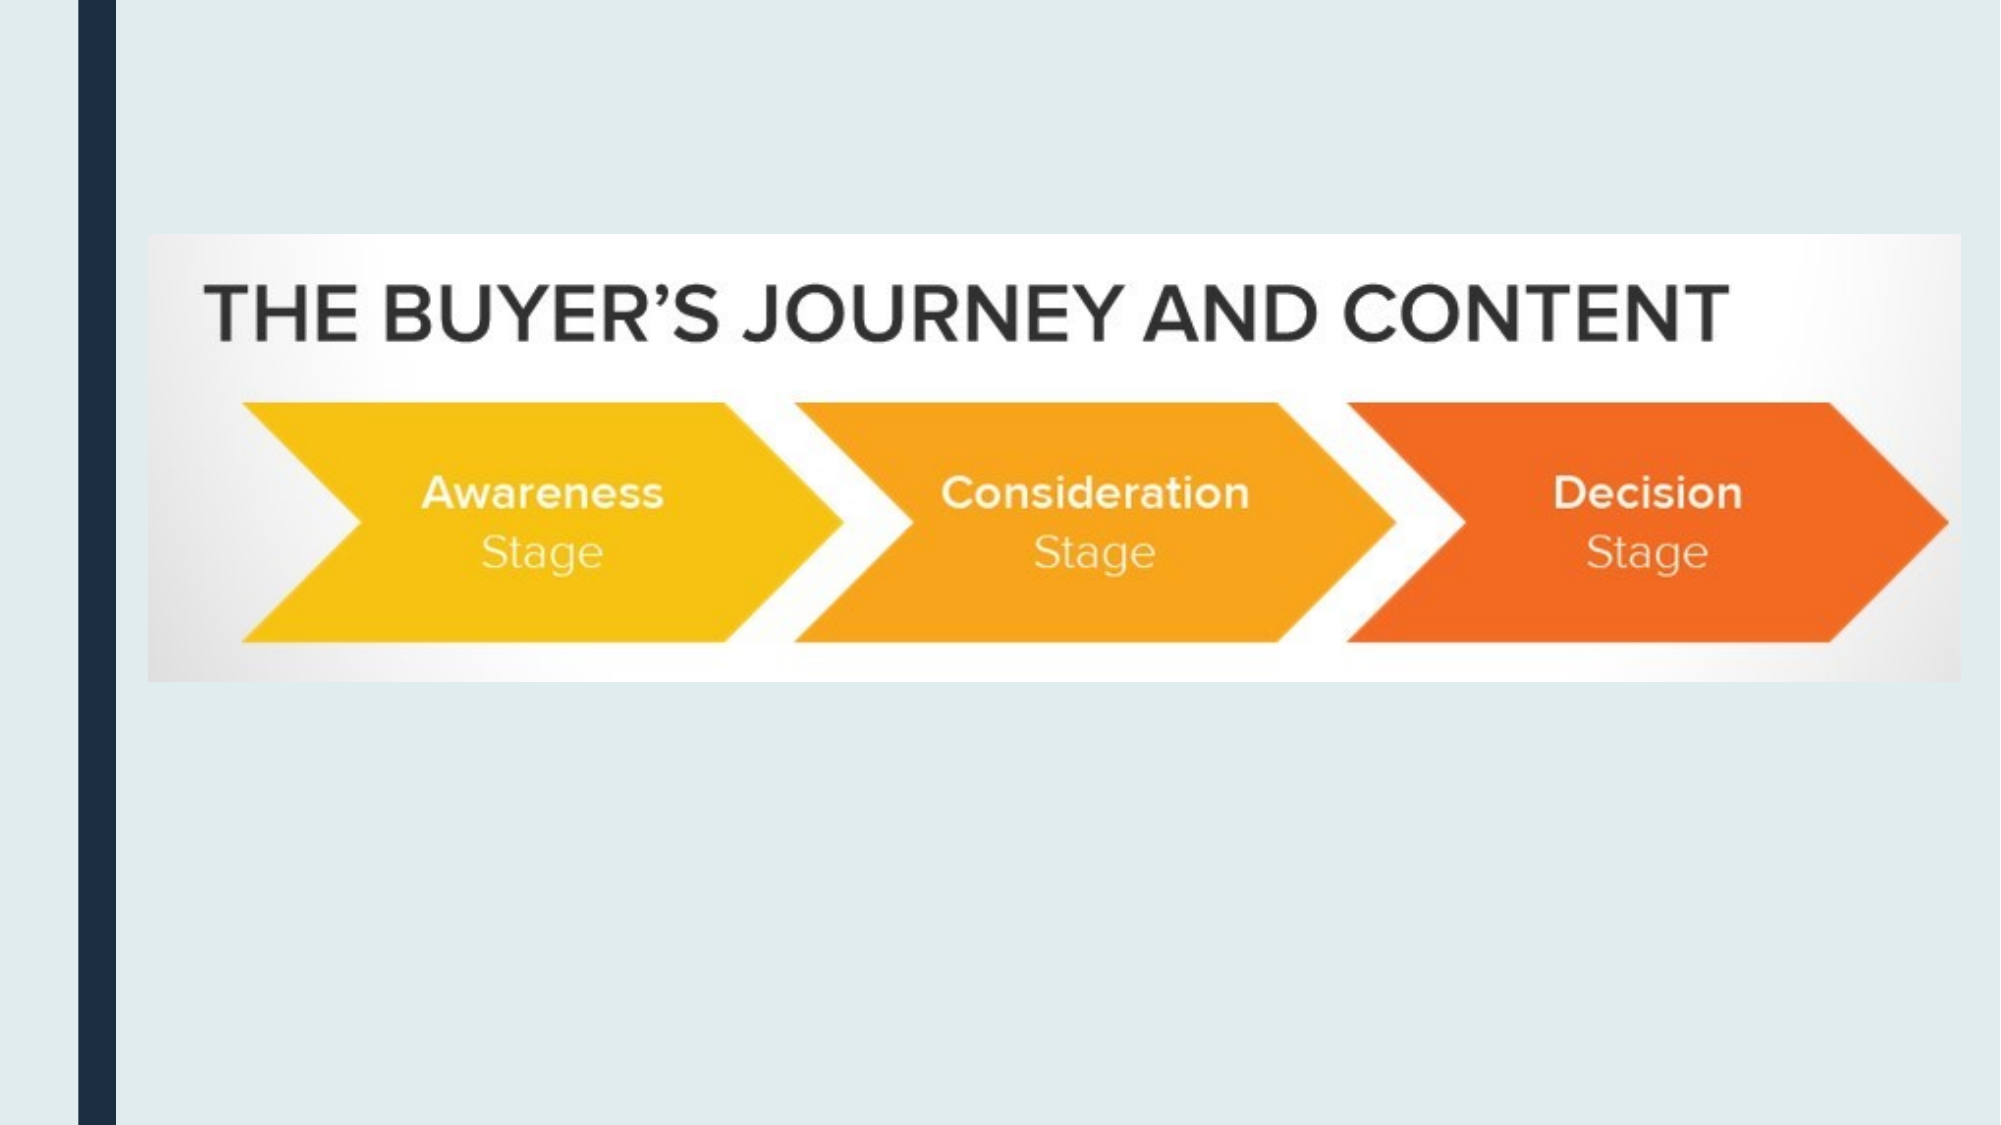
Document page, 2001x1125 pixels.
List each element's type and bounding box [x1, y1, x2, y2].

picture [148, 234, 1961, 682]
